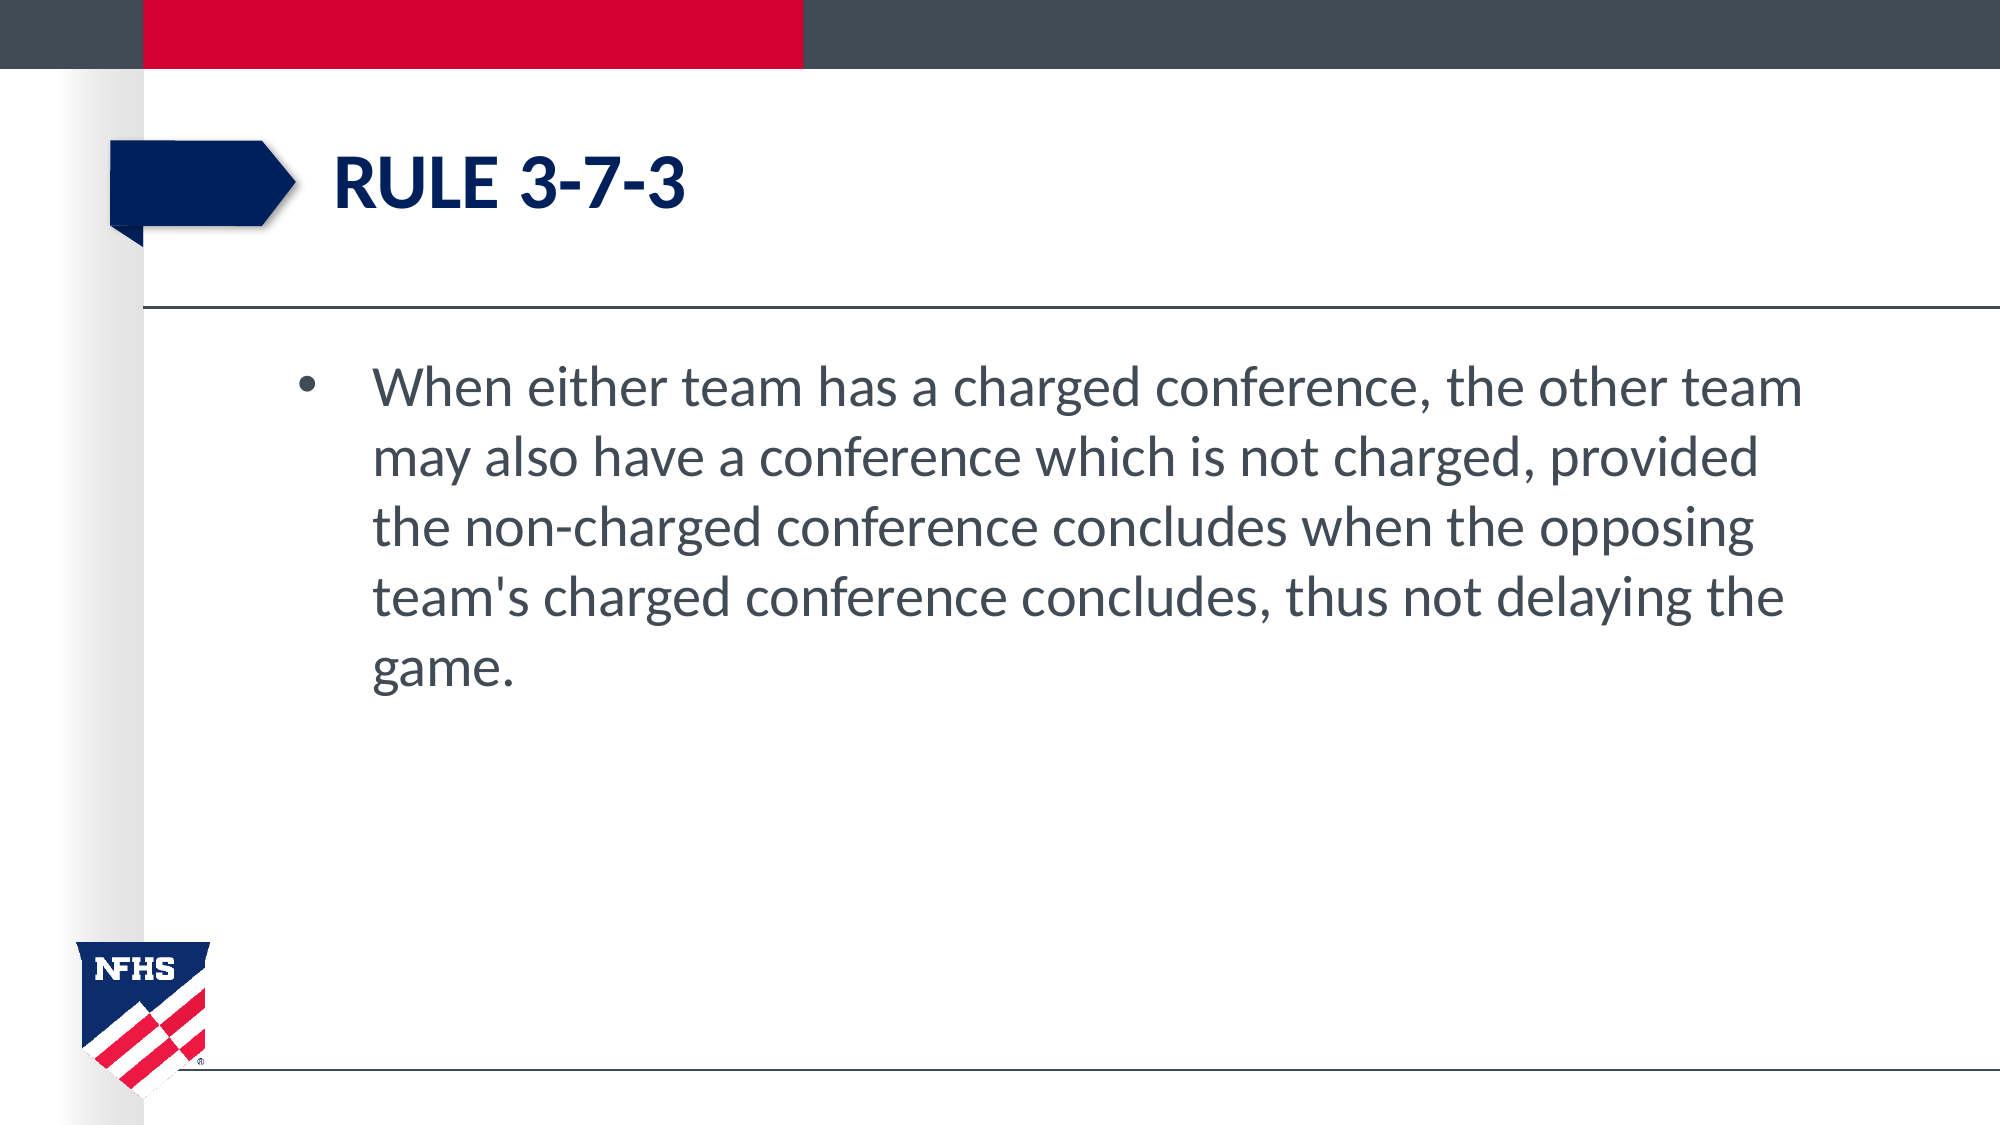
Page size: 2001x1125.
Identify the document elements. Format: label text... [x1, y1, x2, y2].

title Rule 3-7-3 [318, 85, 1964, 285]
picture [76, 942, 210, 1099]
text_box When either team has a charged conference, the other team may also have a conference which is not charged, provided the non-charged conference concludes when the opposing team's charged conference concludes, thus not delaying the game. [282, 340, 1820, 706]
